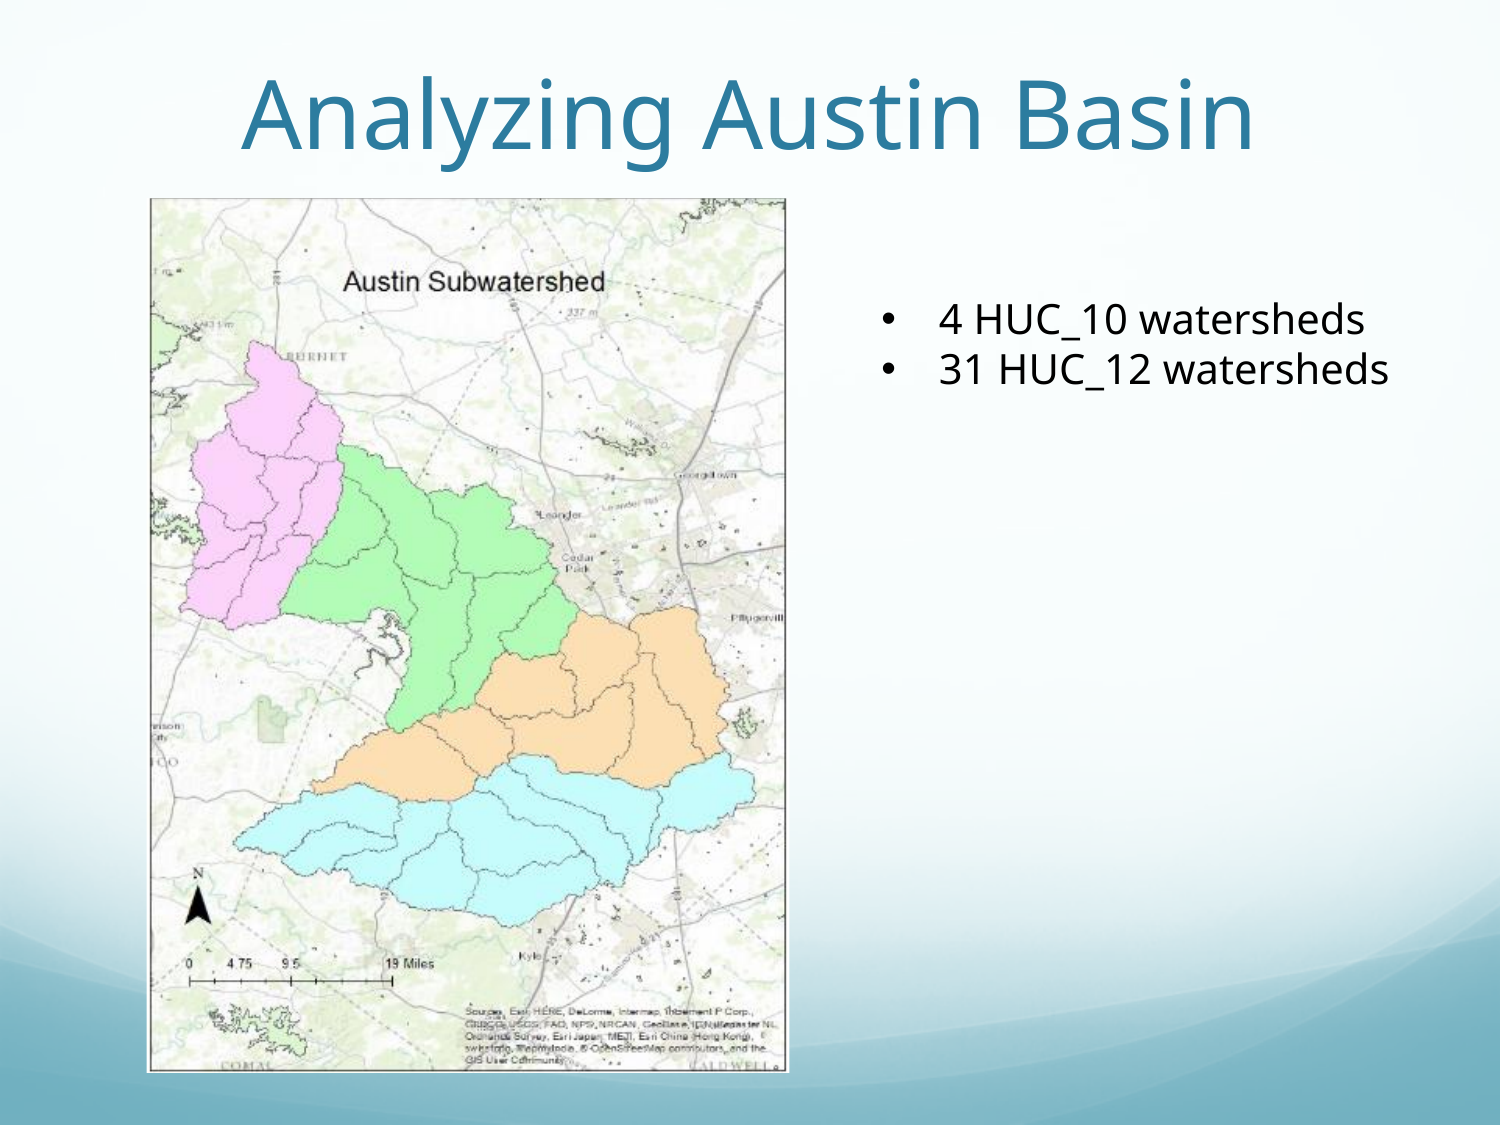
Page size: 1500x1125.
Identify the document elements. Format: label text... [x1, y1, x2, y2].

title Analyzing Austin Basin [90, 55, 1410, 177]
text_box 4 HUC_10 watersheds 31 HUC_12 watersheds [866, 285, 1500, 401]
picture [146, 197, 790, 1074]
